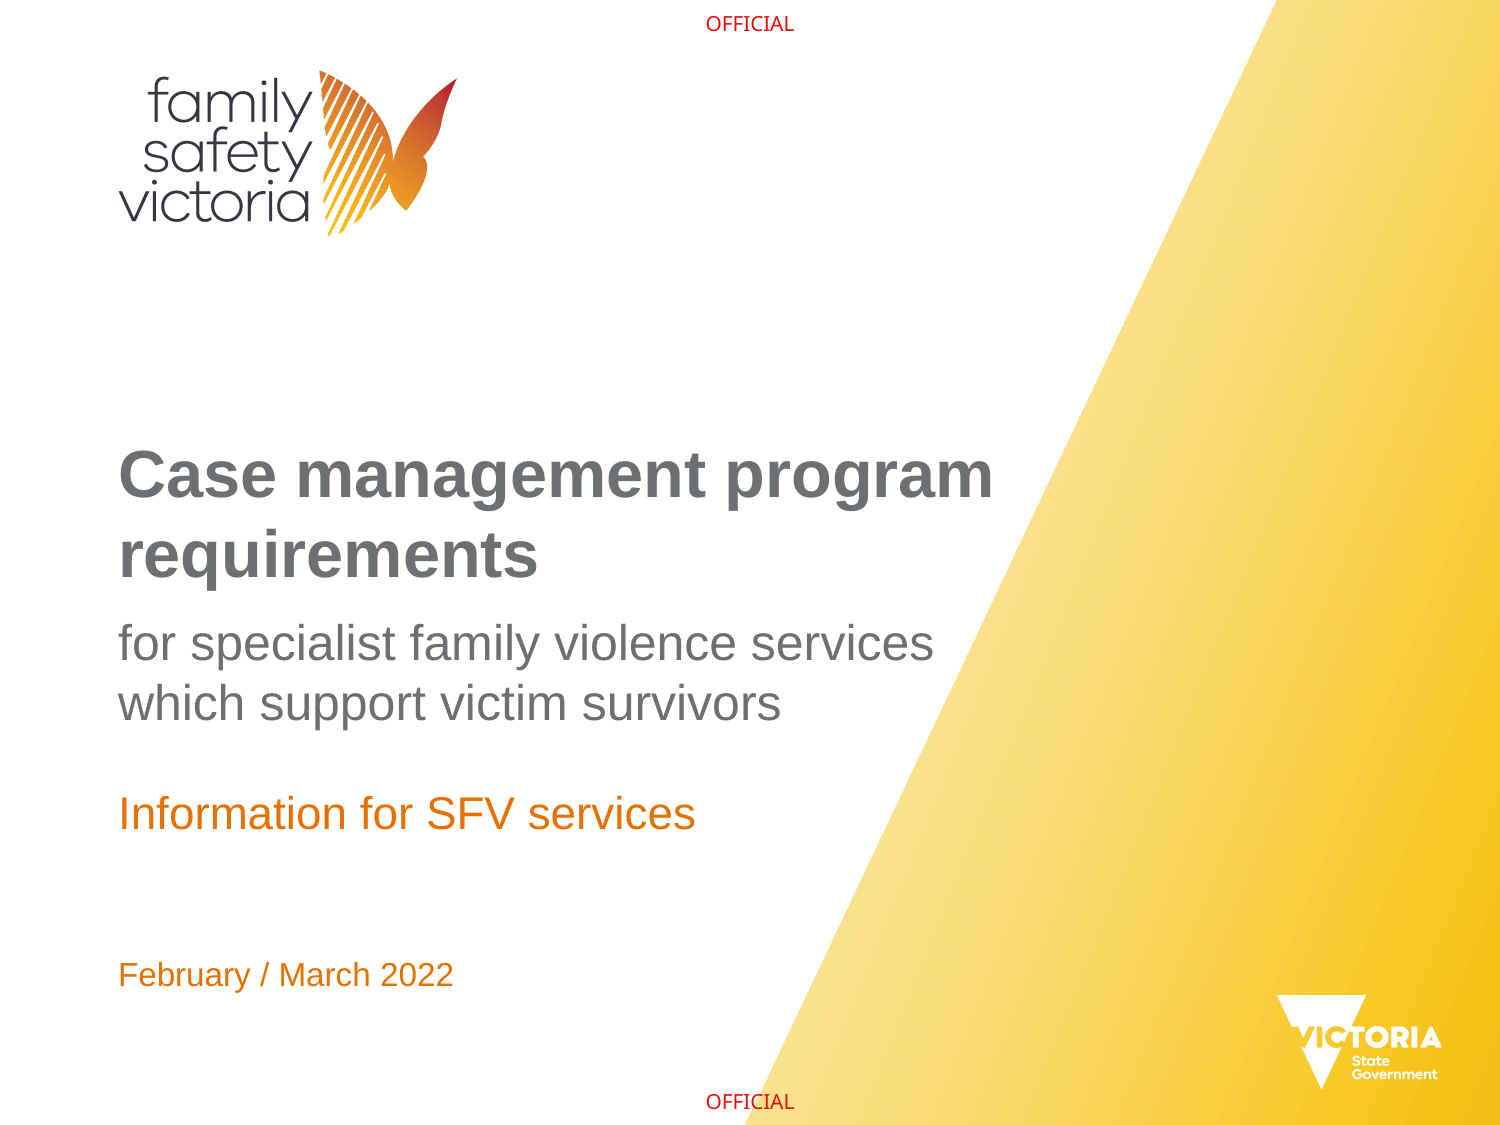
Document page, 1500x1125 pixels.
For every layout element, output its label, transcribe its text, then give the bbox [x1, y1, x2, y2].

picture [0, 0, 1500, 1125]
title Case management program requirements for specialist family violence services which support victim survivors [118, 243, 1007, 731]
subtitle Information for SFV services February / March 2022 [118, 784, 1007, 1049]
